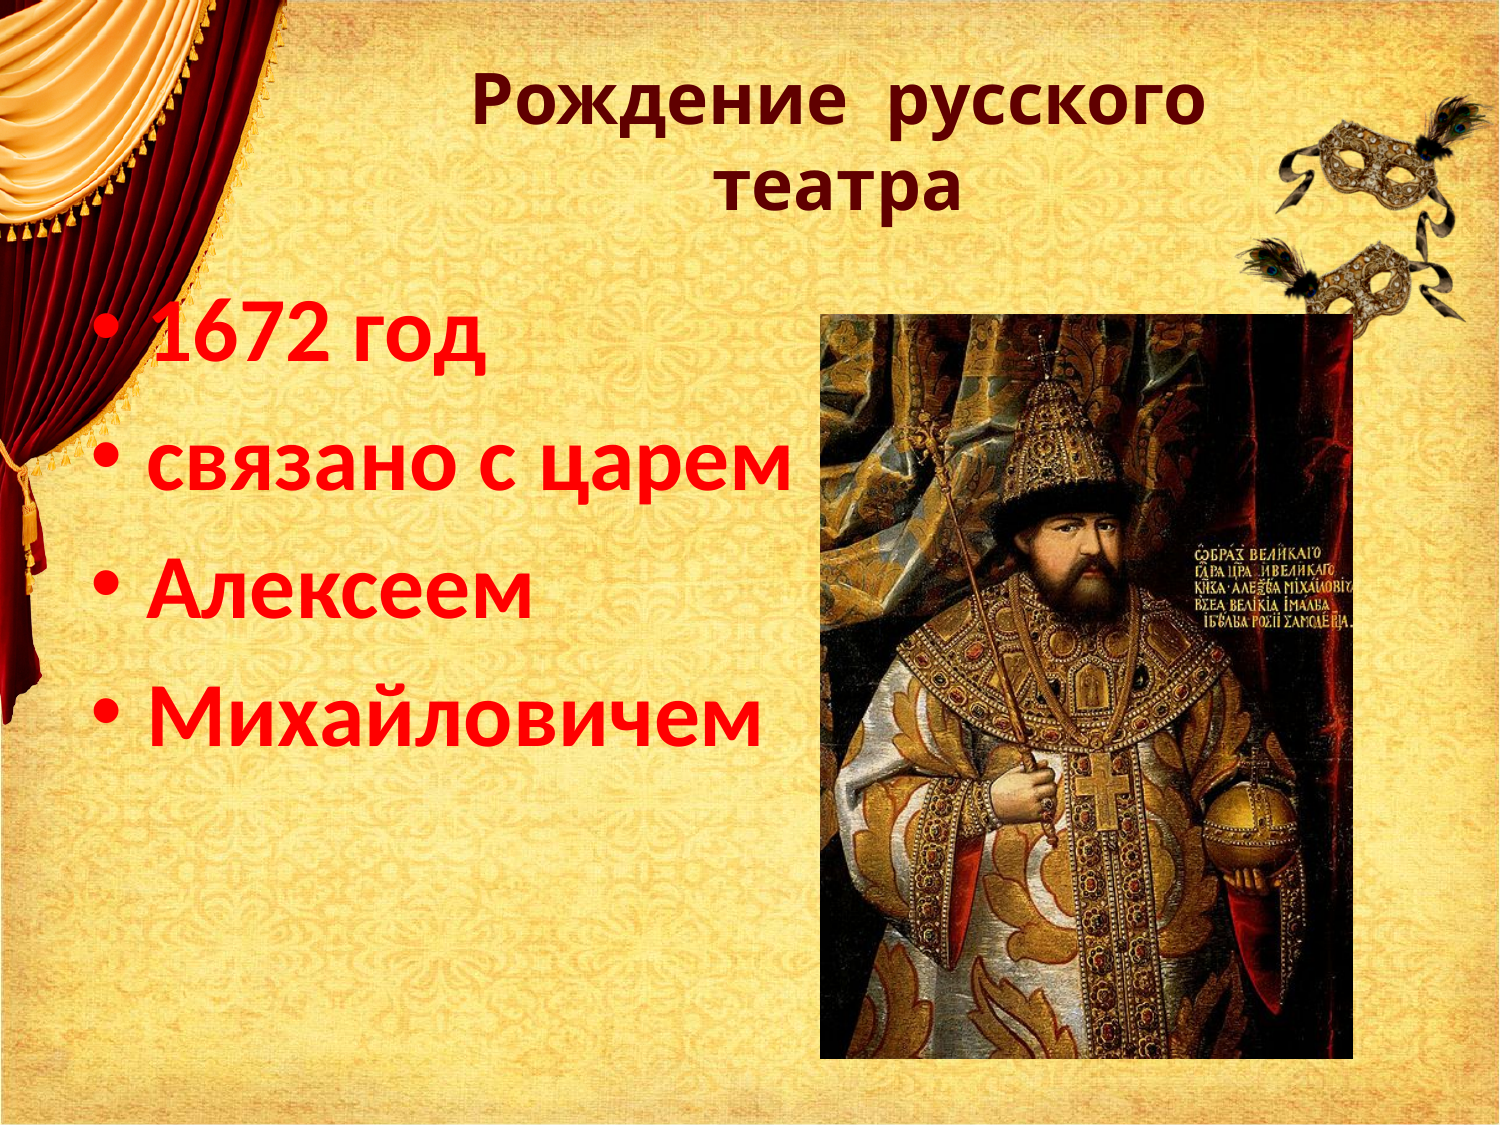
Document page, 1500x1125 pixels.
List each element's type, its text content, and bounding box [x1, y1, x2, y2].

picture [0, 0, 1500, 1125]
title Рождение русского театра [383, 45, 1294, 233]
list 1672 год связано с царем Алексеем Михайловичем [75, 262, 1425, 1005]
